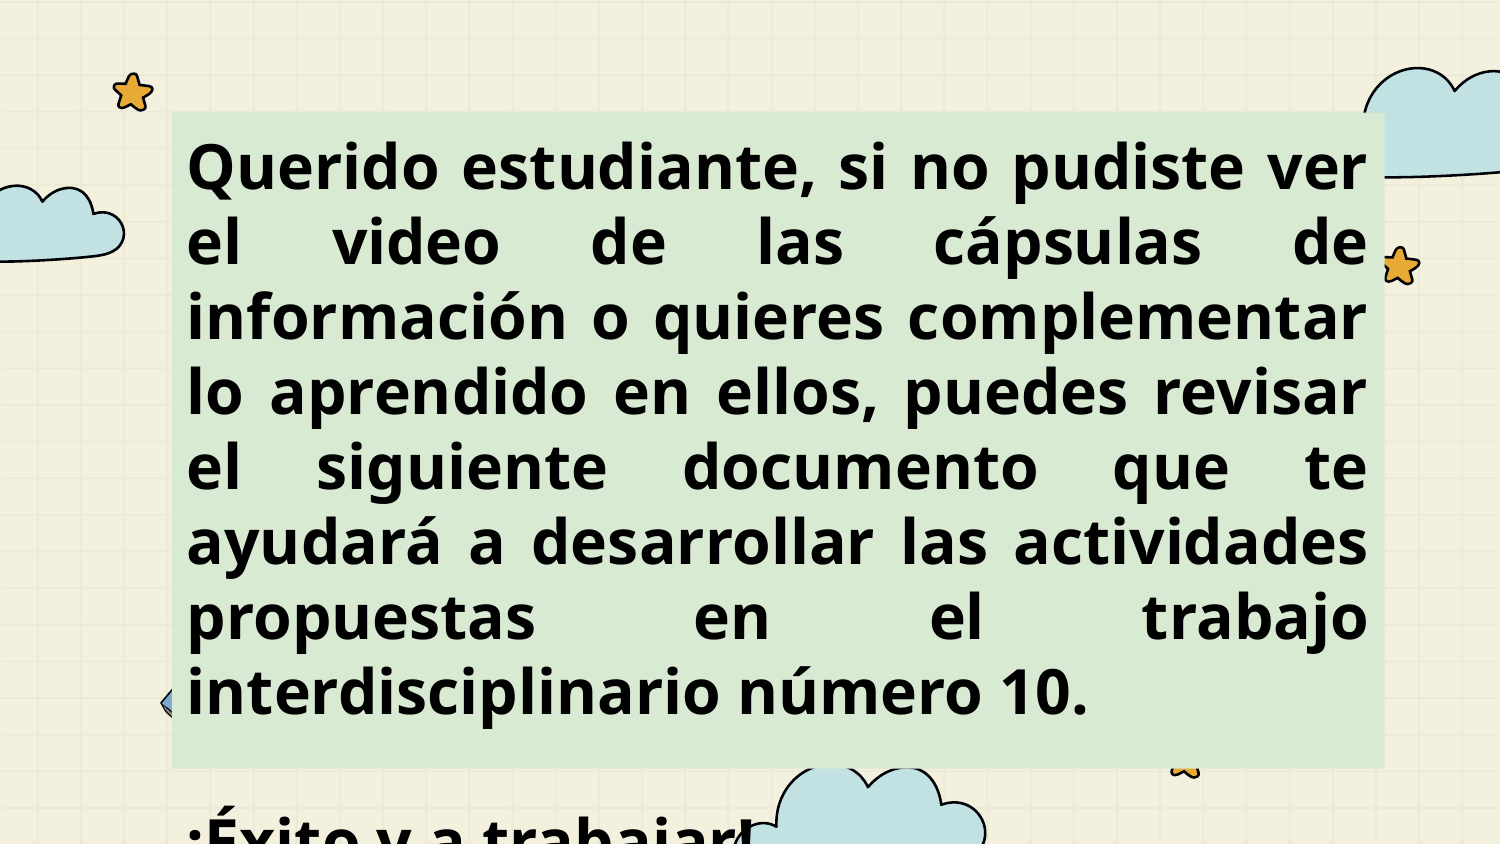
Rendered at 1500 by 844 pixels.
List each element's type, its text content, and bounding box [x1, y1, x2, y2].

text_box Querido estudiante, si no pudiste ver el video de las cápsulas de información o quieres complementar lo aprendido en ellos, puedes revisar el siguiente documento que te ayudará a desarrollar las actividades propuestas en el trabajo interdisciplinario número 10. ¡Éxito y a trabajar! [171, 112, 1385, 769]
